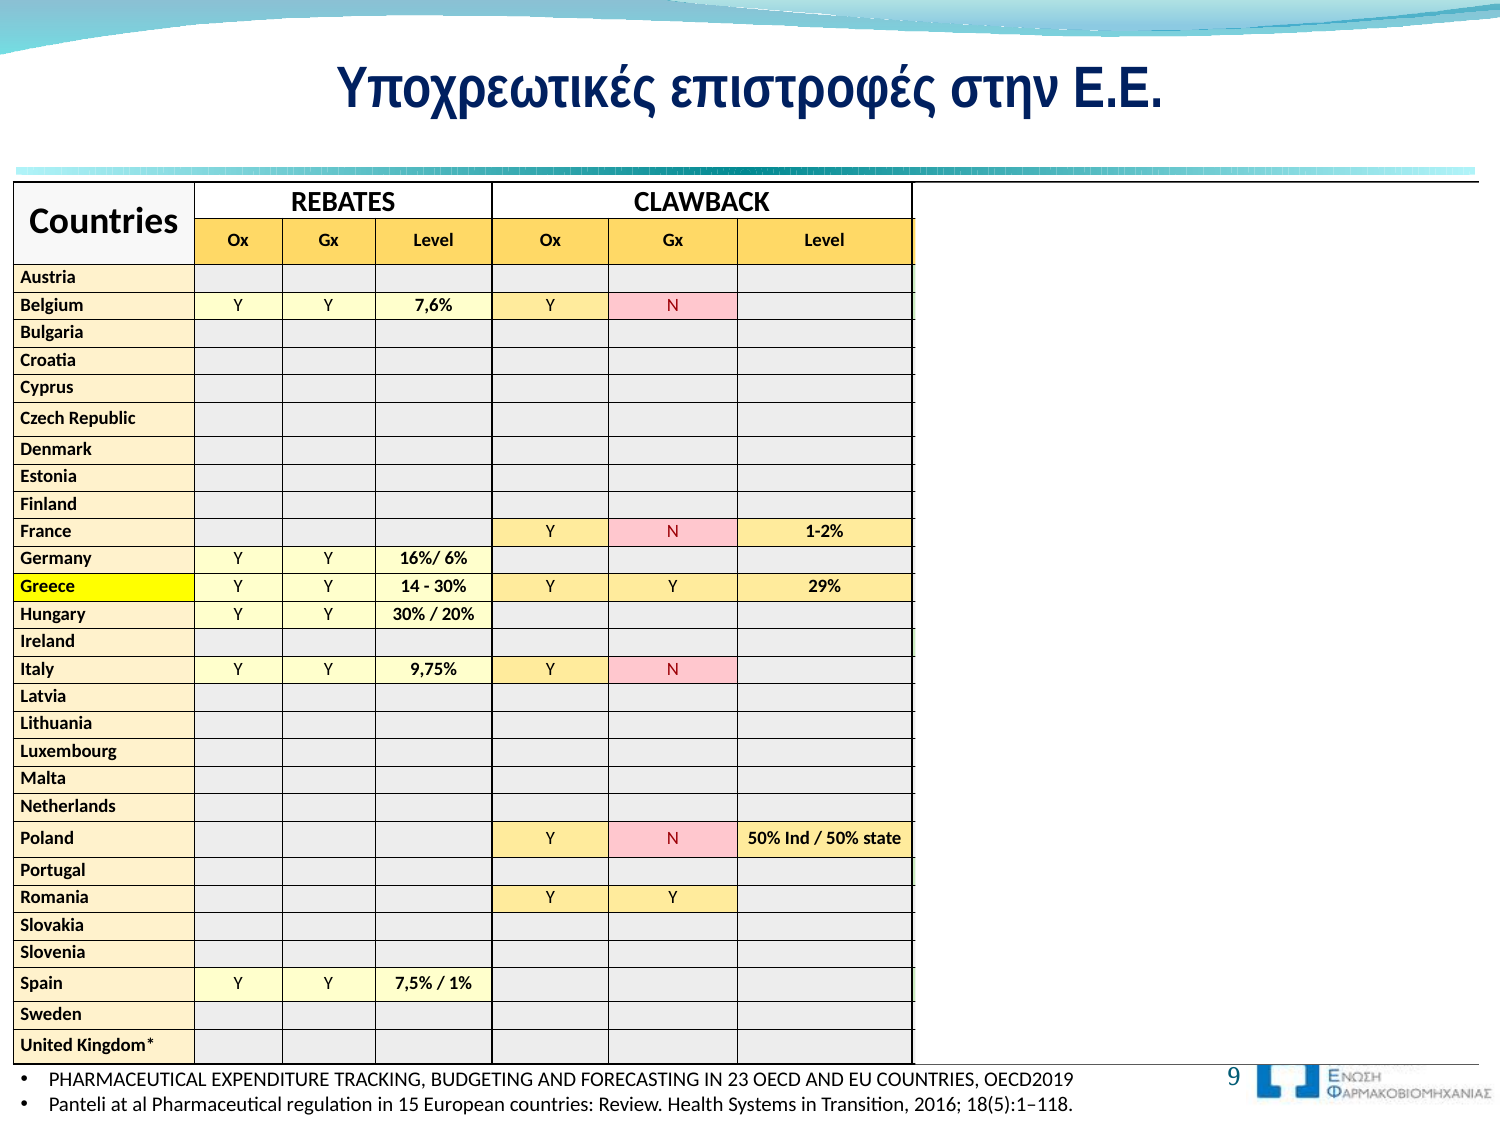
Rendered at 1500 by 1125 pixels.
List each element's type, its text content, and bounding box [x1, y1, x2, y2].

table_cell 30% / 20% [376, 602, 491, 628]
table_cell Estonia [14, 465, 194, 491]
table_cell [493, 858, 608, 885]
table_cell [738, 492, 911, 518]
table_cell [738, 375, 911, 402]
table_cell [493, 602, 608, 628]
table_cell [195, 822, 282, 857]
table_cell Germany [14, 547, 194, 573]
table_header CLAWBACK [493, 183, 911, 218]
table_cell [738, 547, 911, 573]
table_header REBATES [195, 183, 491, 218]
table_cell [609, 858, 737, 885]
table_cell [283, 519, 375, 546]
table_cell [738, 767, 911, 793]
table_cell [609, 265, 737, 292]
table_cell [609, 547, 737, 573]
table_cell [493, 348, 608, 374]
table_cell [738, 437, 911, 464]
table_cell Υ [195, 547, 282, 573]
table_cell [738, 739, 911, 766]
table_cell Poland [14, 822, 194, 857]
table_cell [738, 629, 911, 656]
table_cell [376, 348, 491, 374]
table_cell [609, 1030, 737, 1058]
table_cell [609, 739, 737, 766]
table_cell [283, 712, 375, 738]
table_cell Cyprus [14, 375, 194, 402]
table_cell [493, 684, 608, 711]
table_cell N [609, 519, 737, 546]
table_cell [195, 320, 282, 347]
table_cell France [14, 519, 194, 546]
table_cell Bulgaria [14, 320, 194, 347]
table_cell [609, 629, 737, 656]
table_cell Netherlands [14, 794, 194, 821]
table_cell [493, 712, 608, 738]
table_cell [493, 794, 608, 821]
table_cell [609, 1002, 737, 1029]
table_cell [493, 437, 608, 464]
table_cell Υ [493, 886, 608, 912]
table_cell [493, 547, 608, 573]
table_cell [283, 265, 375, 292]
table_cell Lithuania [14, 712, 194, 738]
table_cell [195, 348, 282, 374]
table_cell Y [283, 293, 375, 319]
table_cell [738, 913, 911, 940]
table_cell [376, 794, 491, 821]
table_cell [195, 712, 282, 738]
table_cell [283, 1002, 375, 1029]
table_cell [283, 858, 375, 885]
table_cell 50% Ind / 50% state [738, 822, 911, 857]
table_cell [283, 437, 375, 464]
table_cell [493, 265, 608, 292]
table_cell [195, 629, 282, 656]
text_box Υποχρεωτικές επιστροφές στην Ε.Ε. [0, 0, 1500, 161]
table_cell [376, 519, 491, 546]
table_cell Y [195, 968, 282, 1001]
table_cell Hungary [14, 602, 194, 628]
table_cell [609, 320, 737, 347]
table_cell [376, 320, 491, 347]
table_cell [738, 794, 911, 821]
table_cell 16%/ 6% [376, 547, 491, 573]
table_cell [195, 375, 282, 402]
table_cell [493, 320, 608, 347]
table_cell Austria [14, 265, 194, 292]
table_cell [283, 739, 375, 766]
table_cell Italy [14, 657, 194, 683]
table_cell [195, 437, 282, 464]
table_cell Υ [283, 547, 375, 573]
table_cell Υ [609, 574, 737, 601]
table_cell [738, 886, 911, 912]
table_cell [609, 968, 737, 1001]
table_cell [493, 629, 608, 656]
table_cell [609, 794, 737, 821]
table_cell Υ [493, 574, 608, 601]
table_cell [376, 375, 491, 402]
table_cell Y [283, 968, 375, 1001]
table_cell N [609, 657, 737, 683]
table_cell [195, 684, 282, 711]
table_cell Y [493, 519, 608, 546]
table_cell Luxembourg [14, 739, 194, 766]
table_cell [738, 684, 911, 711]
table_cell [195, 403, 282, 436]
table_cell Malta [14, 767, 194, 793]
table_cell [376, 1002, 491, 1029]
table_cell [195, 265, 282, 292]
table_cell [283, 465, 375, 491]
table_cell [283, 375, 375, 402]
table_cell [609, 437, 737, 464]
table_cell [283, 492, 375, 518]
table_cell [493, 1030, 608, 1058]
table_cell Portugal [14, 858, 194, 885]
table_cell N [609, 293, 737, 319]
table_cell Υ [195, 574, 282, 601]
table_header Countries [14, 183, 194, 264]
table_cell [283, 822, 375, 857]
table_cell [283, 348, 375, 374]
table_cell [195, 767, 282, 793]
table_cell [609, 941, 737, 967]
table_cell N [609, 822, 737, 857]
table_cell [376, 403, 491, 436]
table_cell [493, 492, 608, 518]
table_cell Y [609, 886, 737, 912]
table_cell [376, 822, 491, 857]
table_cell [283, 913, 375, 940]
table_cell [609, 602, 737, 628]
table_cell [376, 684, 491, 711]
table_cell [376, 739, 491, 766]
table_cell Ox [493, 219, 608, 264]
table_cell 29% [738, 574, 911, 601]
table_cell [738, 320, 911, 347]
table_cell Latvia [14, 684, 194, 711]
table_cell Υ [283, 574, 375, 601]
table_cell [195, 519, 282, 546]
table_cell [493, 941, 608, 967]
table_cell [609, 767, 737, 793]
table_cell Υ [195, 602, 282, 628]
table_cell [609, 712, 737, 738]
table_cell [738, 348, 911, 374]
table_cell Y [195, 293, 282, 319]
table_cell [738, 657, 911, 683]
table_cell [195, 465, 282, 491]
table_cell [738, 858, 911, 885]
table_cell [376, 712, 491, 738]
table_cell Slovakia [14, 913, 194, 940]
table_cell [493, 465, 608, 491]
table_cell Y [283, 657, 375, 683]
table_cell [493, 375, 608, 402]
table_cell Ox [195, 219, 282, 264]
table_cell Y [195, 657, 282, 683]
table_cell 7,6% [376, 293, 491, 319]
table_cell [283, 684, 375, 711]
table_cell [283, 1030, 375, 1058]
table_cell [195, 858, 282, 885]
table_cell Level [376, 219, 491, 264]
table_cell [609, 492, 737, 518]
table_cell [376, 437, 491, 464]
table_cell [283, 941, 375, 967]
table_cell 9,75% [376, 657, 491, 683]
table_cell [376, 492, 491, 518]
table_cell [493, 1002, 608, 1029]
table_cell Y [493, 822, 608, 857]
table_cell [738, 968, 911, 1001]
table_cell Romania [14, 886, 194, 912]
table_cell Finland [14, 492, 194, 518]
table_cell [609, 465, 737, 491]
table_cell [376, 629, 491, 656]
table_cell [609, 375, 737, 402]
table_cell [376, 913, 491, 940]
table_cell [195, 1002, 282, 1029]
table_cell Slovenia [14, 941, 194, 967]
table_cell Greece [14, 574, 194, 601]
table_cell [493, 403, 608, 436]
table_cell [609, 403, 737, 436]
picture [1246, 1065, 1500, 1125]
table_cell [195, 794, 282, 821]
table_cell Czech Republic [14, 403, 194, 436]
table_cell [738, 1002, 911, 1029]
table_cell [283, 767, 375, 793]
table_cell [283, 629, 375, 656]
table_cell 7,5% / 1% [376, 968, 491, 1001]
table_cell Y [493, 657, 608, 683]
table_cell [376, 465, 491, 491]
table_cell [195, 1030, 282, 1058]
table_cell [376, 767, 491, 793]
table_cell [738, 1030, 911, 1058]
table_cell [376, 858, 491, 885]
table_cell [195, 886, 282, 912]
table_cell [283, 320, 375, 347]
table_cell [609, 913, 737, 940]
table_cell Υ [283, 602, 375, 628]
table_cell Y [493, 293, 608, 319]
table_cell Gx [609, 219, 737, 264]
text_box PHARMACEUTICAL EXPENDITURE TRACKING, BUDGETING AND FORECASTING IN 23 OECD AND EU COUNTRIES, OECD2019 Panteli at al Pharmaceutical regulation in 15 European countries: Review. Health Systems in Transition, 2016; 18(5):1–118. [5, 1058, 1483, 1124]
table_cell Gx [283, 219, 375, 264]
table_cell [493, 968, 608, 1001]
table_cell [195, 492, 282, 518]
table_cell [738, 265, 911, 292]
table_cell [283, 886, 375, 912]
table_cell United Kingdom* [14, 1030, 194, 1058]
table_cell [738, 403, 911, 436]
table_cell Sweden [14, 1002, 194, 1029]
table_cell Spain [14, 968, 194, 1001]
table_cell 1-2% [738, 519, 911, 546]
table_cell Ireland [14, 629, 194, 656]
table_cell [738, 293, 911, 319]
table_cell [195, 941, 282, 967]
table_cell Belgium [14, 293, 194, 319]
table_cell [738, 602, 911, 628]
table_cell [376, 886, 491, 912]
table_cell [283, 794, 375, 821]
table_cell [609, 348, 737, 374]
table_cell [493, 767, 608, 793]
table_cell [376, 265, 491, 292]
table_cell Denmark [14, 437, 194, 464]
table_cell [609, 684, 737, 711]
table_cell [376, 941, 491, 967]
table_cell Croatia [14, 348, 194, 374]
table_cell Level [738, 219, 911, 264]
table_cell [738, 465, 911, 491]
table_cell [493, 739, 608, 766]
table_cell [376, 1030, 491, 1058]
text_box [915, 182, 1500, 1065]
table_cell [493, 913, 608, 940]
table_cell [283, 403, 375, 436]
table_cell [738, 941, 911, 967]
table_cell 14 - 30% [376, 574, 491, 601]
table_cell [195, 739, 282, 766]
table_cell [738, 712, 911, 738]
table_cell [195, 913, 282, 940]
